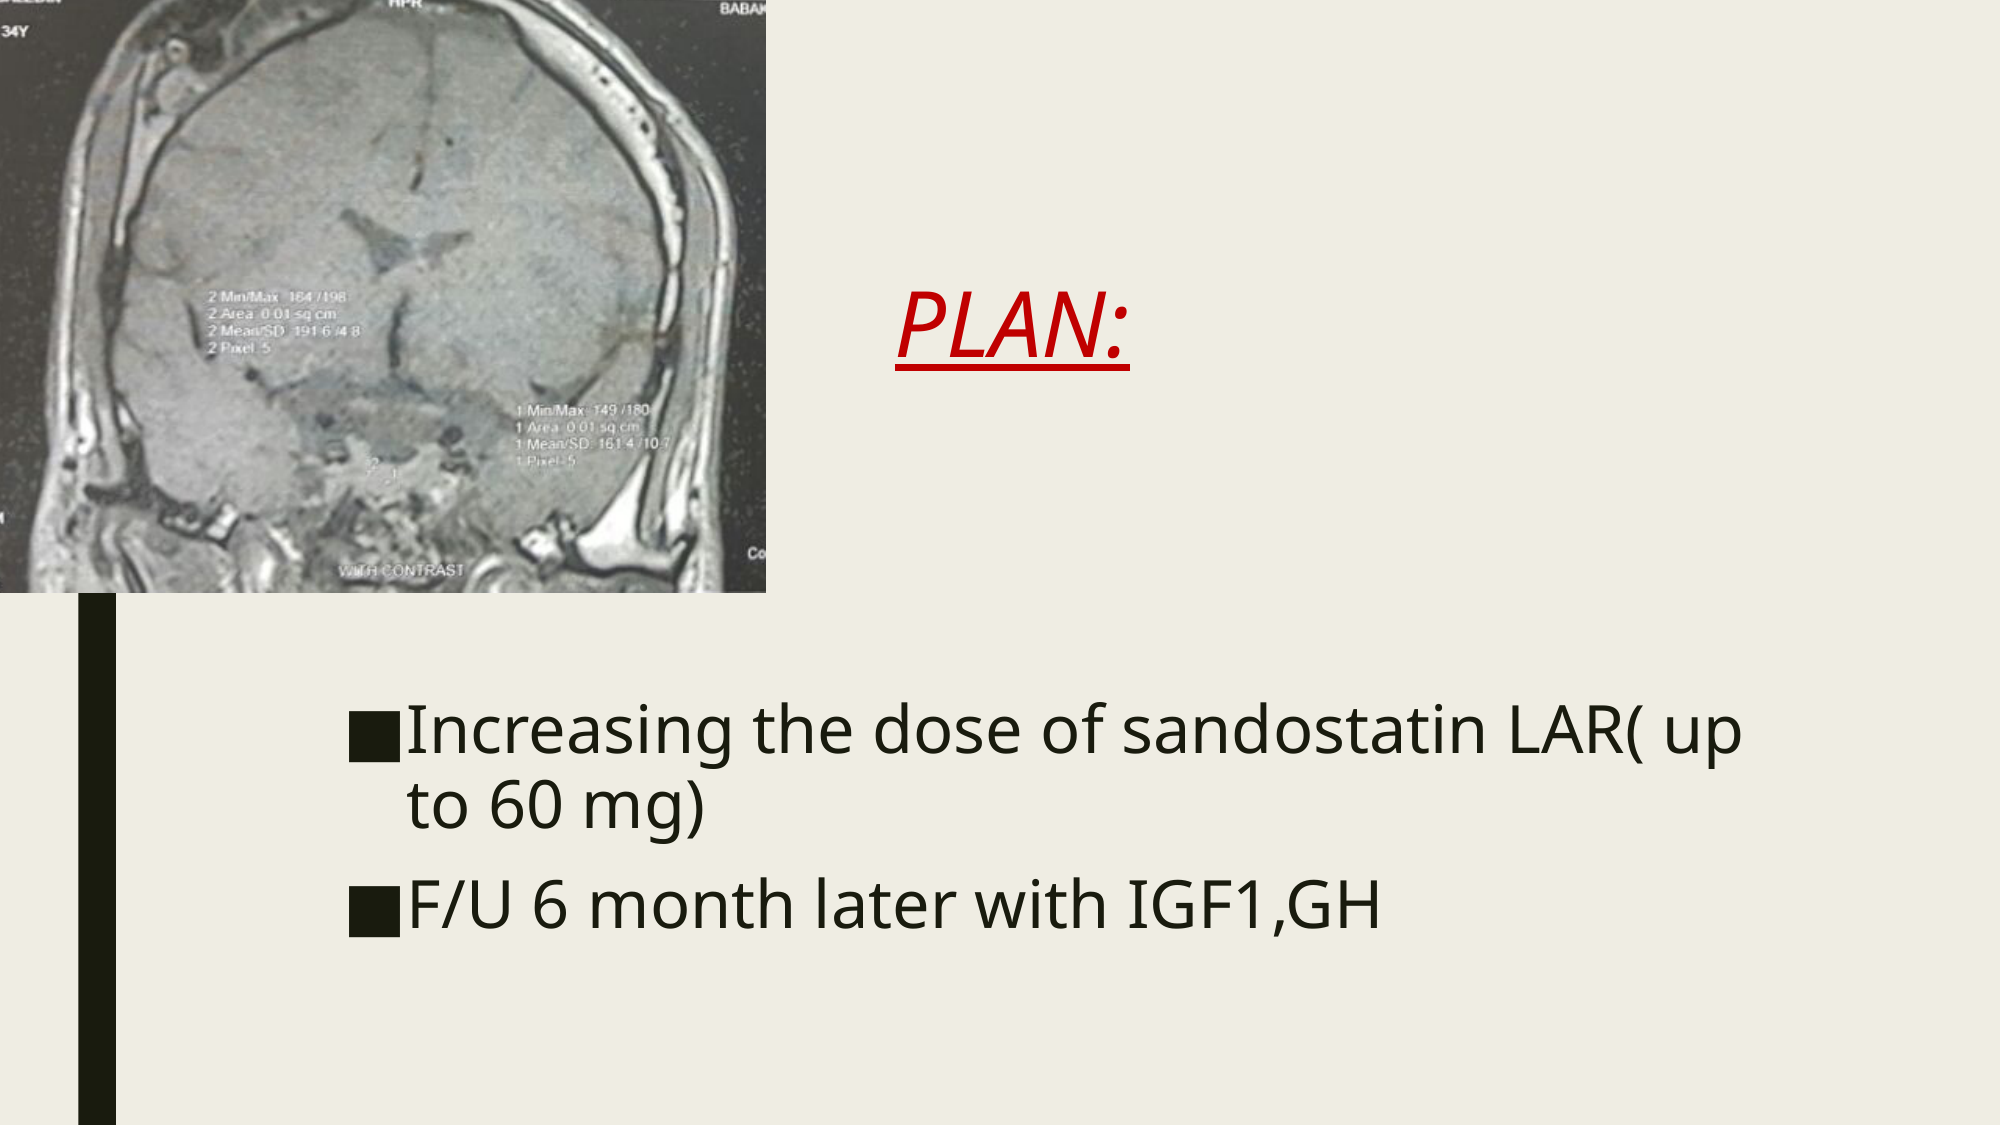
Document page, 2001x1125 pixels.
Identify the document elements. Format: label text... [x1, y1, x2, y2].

picture [0, 0, 766, 593]
title PLAN: [766, 271, 1800, 417]
list Increasing the dose of sandostatin LAR( up to 60 mg) F/U 6 month later with IGF1,GH [328, 685, 1781, 977]
